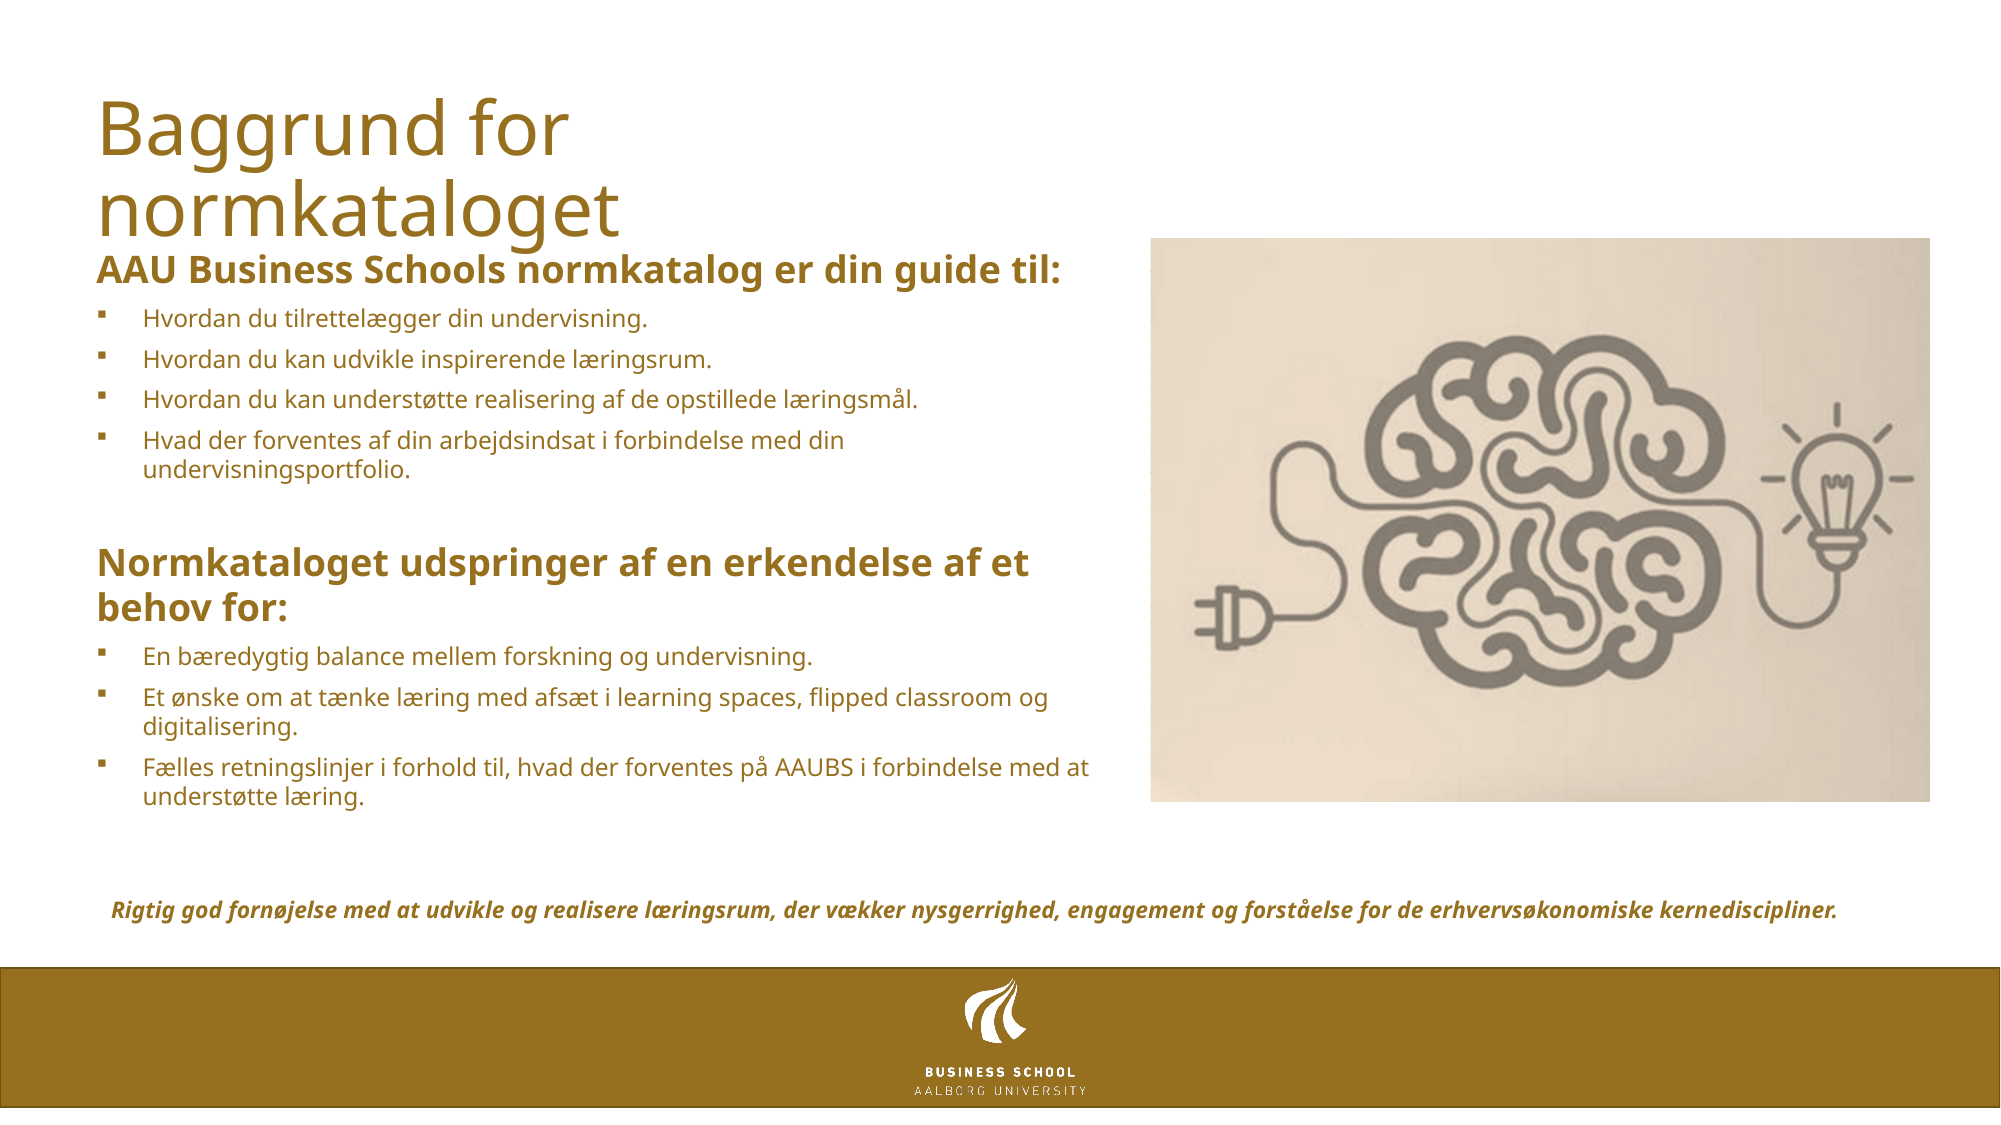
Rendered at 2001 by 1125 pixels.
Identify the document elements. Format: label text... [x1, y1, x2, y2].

text_box Rigtig god fornøjelse med at udvikle og realisere læringsrum, der vækker nysgerrighed, engagement og forståelse for de erhvervsøkonomiske kernediscipliner. [96, 888, 1956, 931]
title Baggrund for normkataloget [96, 58, 1048, 238]
picture [914, 977, 1086, 1096]
list AAU Business Schools normkatalog er din guide til: Hvordan du tilrettelægger din undervisning. Hvordan du kan udvikle inspirerende læringsrum. Hvordan du kan understøtte realisering af de opstillede læringsmål. Hvad der forventes af din arbejdsindsat i forbindelse med din undervisningsportfolio. Normkataloget udspringer af en erkendelse af et behov for: En bæredygtig balance mellem forskning og undervisning. Et ønske om at tænke læring med afsæt i learning spaces, flipped classroom og digitalisering. Fælles retningslinjer i forhold til, hvad der forventes på AAUBS i forbindelse med at understøtte læring. [96, 238, 1120, 825]
picture [1150, 238, 1931, 802]
